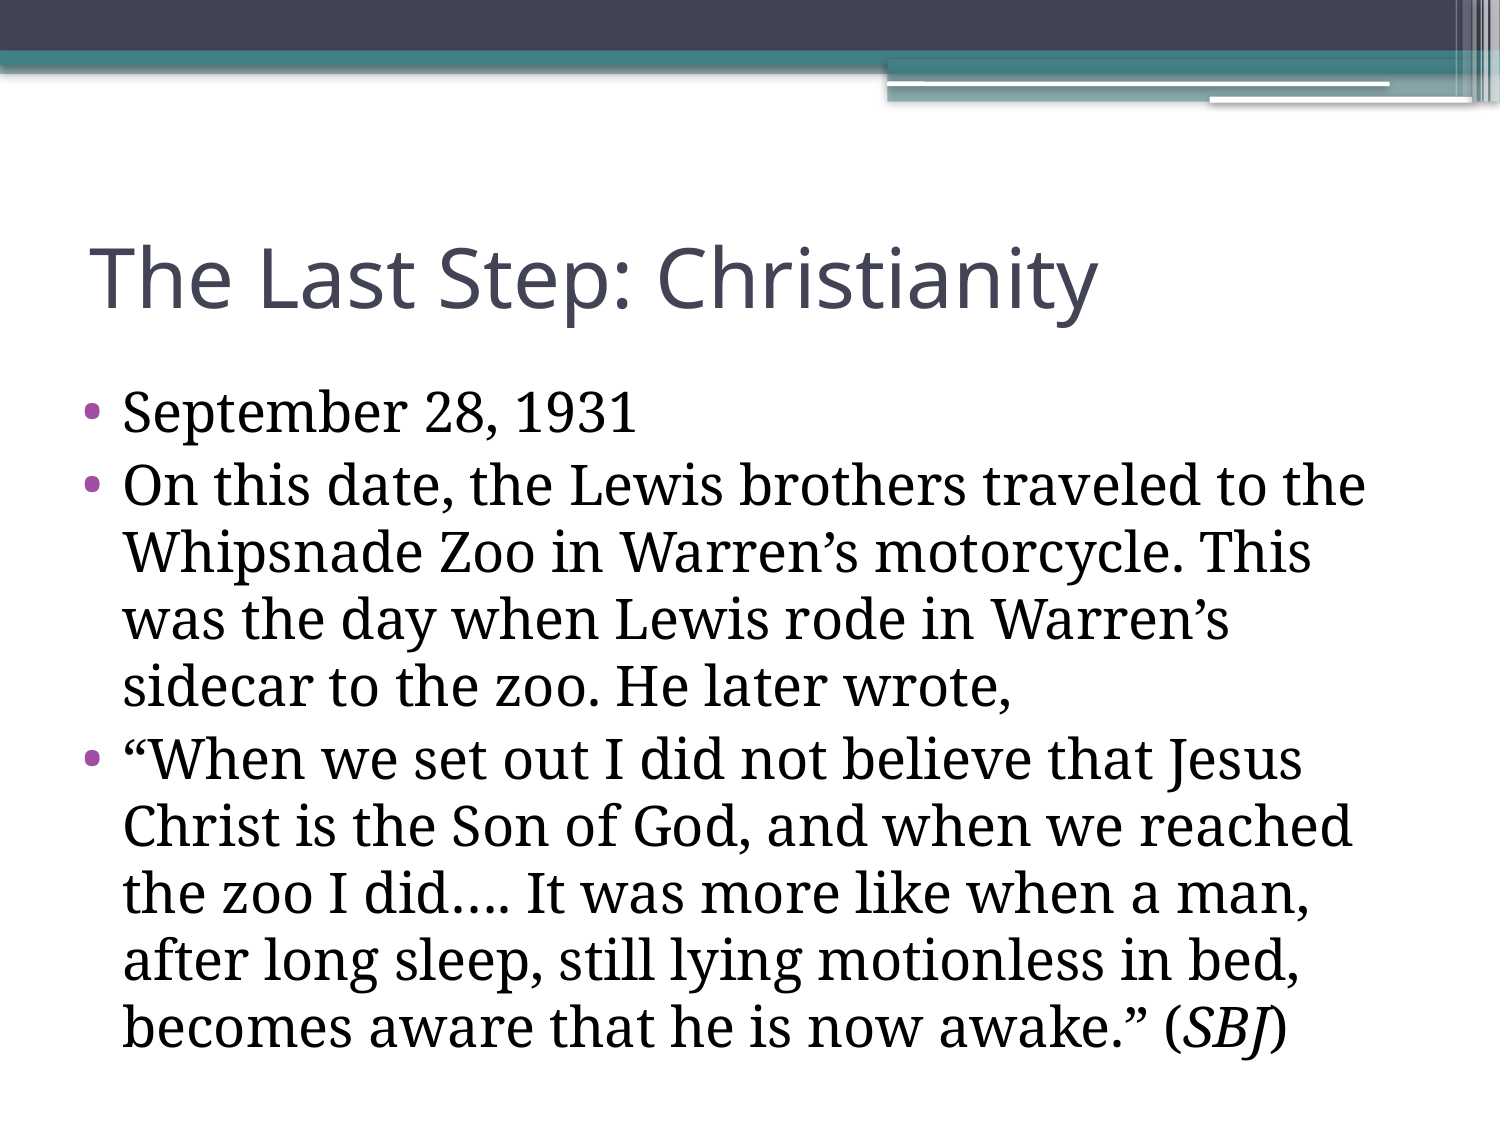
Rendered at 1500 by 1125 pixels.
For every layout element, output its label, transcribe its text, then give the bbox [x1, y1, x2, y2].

list September 28, 1931 On this date, the Lewis brothers traveled to the Whipsnade Zoo in Warren’s motorcycle. This was the day when Lewis rode in Warren’s sidecar to the zoo. He later wrote, “When we set out I did not believe that Jesus Christ is the Son of God, and when we reached the zoo I did…. It was more like when a man, after long sleep, still lying motionless in bed, becomes aware that he is now awake.” (SBJ) [50, 368, 1425, 1079]
title The Last Step: Christianity [75, 187, 1425, 363]
